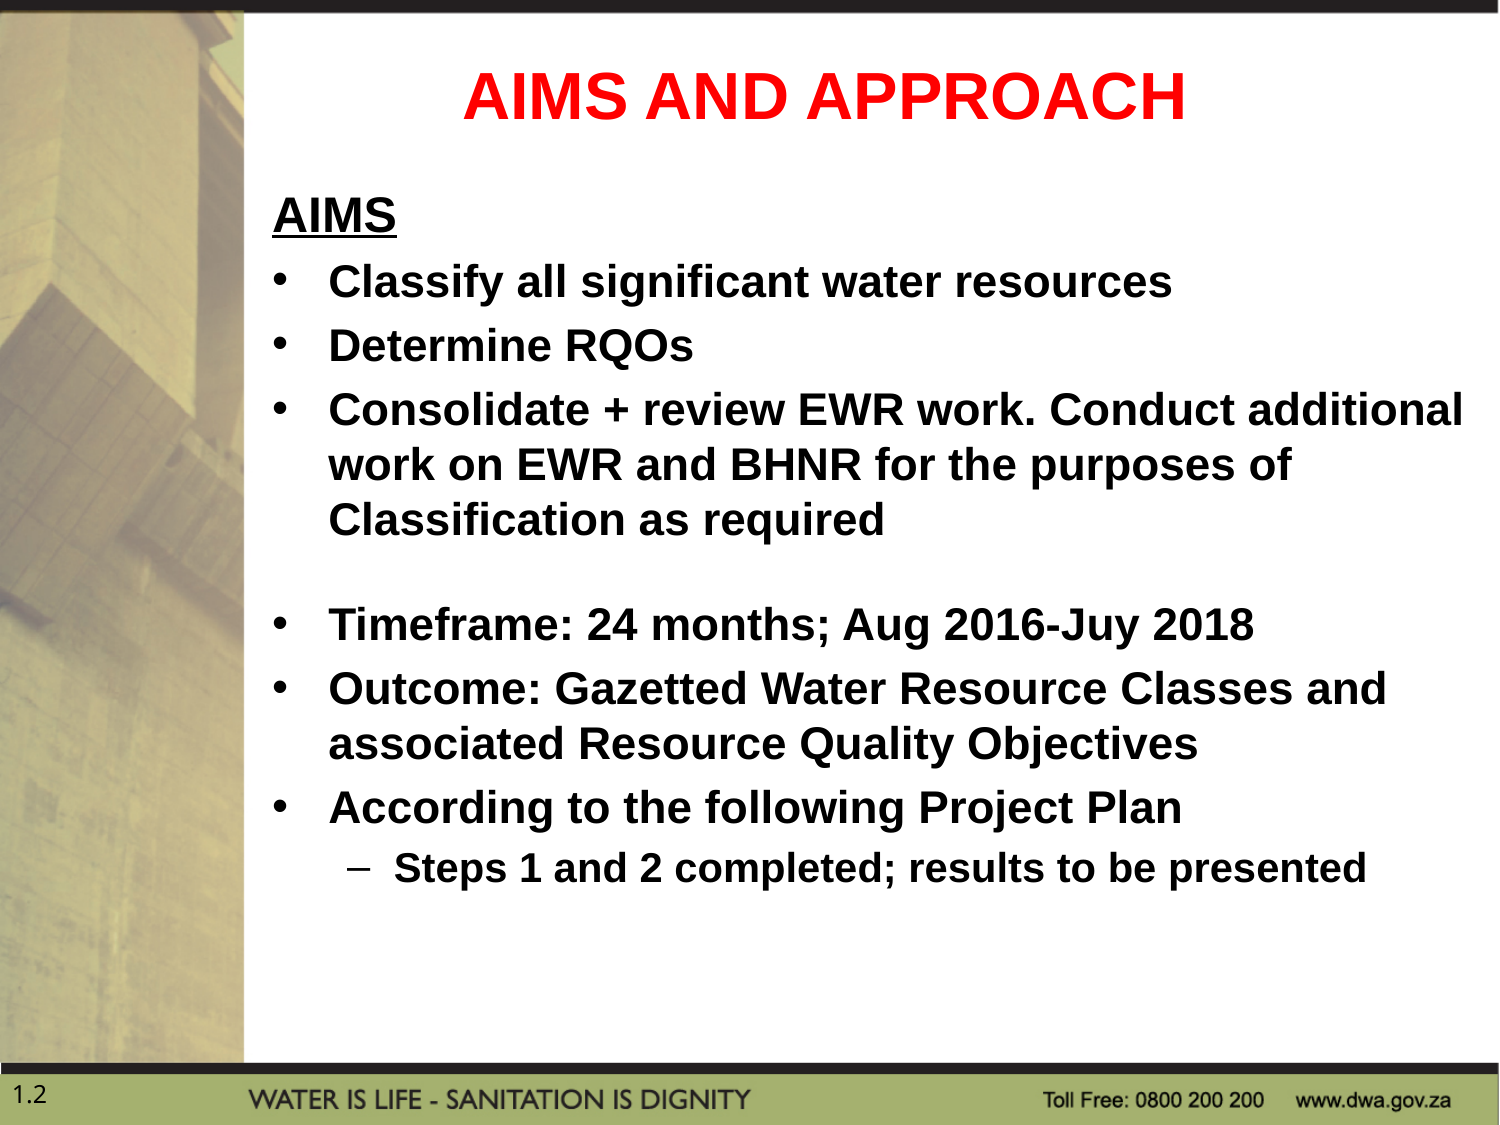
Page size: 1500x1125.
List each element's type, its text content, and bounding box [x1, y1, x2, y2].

list AIMS Classify all significant water resources Determine RQOs Consolidate + review EWR work. Conduct additional work on EWR and BHNR for the purposes of Classification as required Timeframe: 24 months; Aug 2016-Juy 2018 Outcome: Gazetted Water Resource Classes and associated Resource Quality Objectives According to the following Project Plan Steps 1 and 2 completed; results to be presented [257, 174, 1480, 970]
title AIMS AND APPROACH [150, 45, 1500, 175]
picture [0, 0, 1500, 1125]
slide_number 1.2 [0, 1072, 237, 1125]
